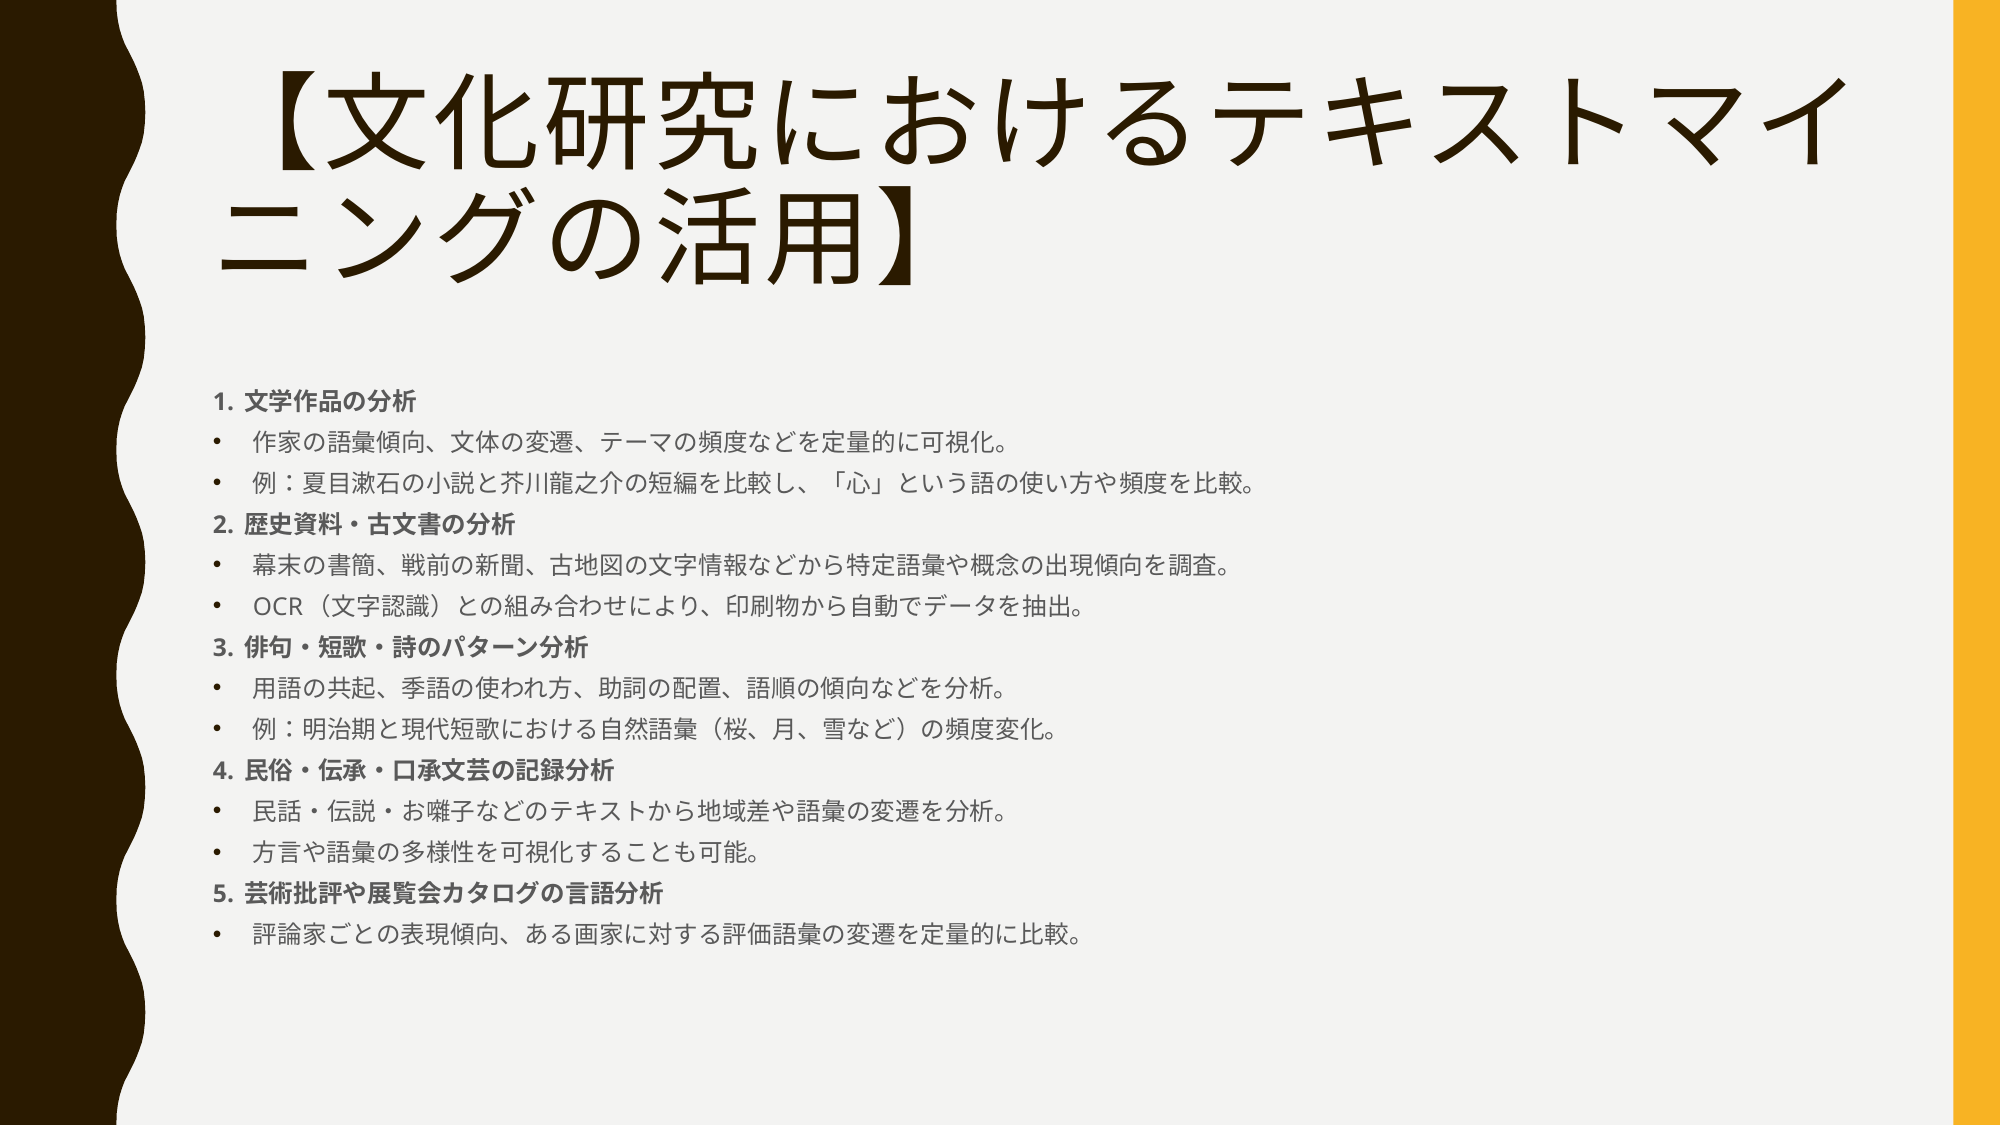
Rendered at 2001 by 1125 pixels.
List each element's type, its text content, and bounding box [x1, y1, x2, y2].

title 【文化研究におけるテキストマイニングの活用】 [204, 62, 1876, 308]
list 1. 文学作品の分析 作家の語彙傾向、文体の変遷、テーマの頻度などを定量的に可視化。 例：夏目漱石の小説と芥川龍之介の短編を比較し、「心」という語の使い方や頻度を比較。 2. 歴史資料・古文書の分析 幕末の書簡、戦前の新聞、古地図の文字情報などから特定語彙や概念の出現傾向を調査。 OCR（文字認識）との組み合わせにより、印刷物から自動でデータを抽出。 3. 俳句・短歌・詩のパターン分析 用語の共起、季語の使われ方、助詞の配置、語順の傾向などを分析。 例：明治期と現代短歌における自然語彙（桜、月、雪など）の頻度変化。 4. 民俗・伝承・口承文芸の記録分析 民話・伝説・お囃子などのテキストから地域差や語彙の変遷を分析。 方言や語彙の多様性を可視化することも可能。 5. 芸術批評や展覧会カタログの言語分析 評論家ごとの表現傾向、ある画家に対する評価語彙の変遷を定量的に比較。 [204, 374, 1876, 965]
